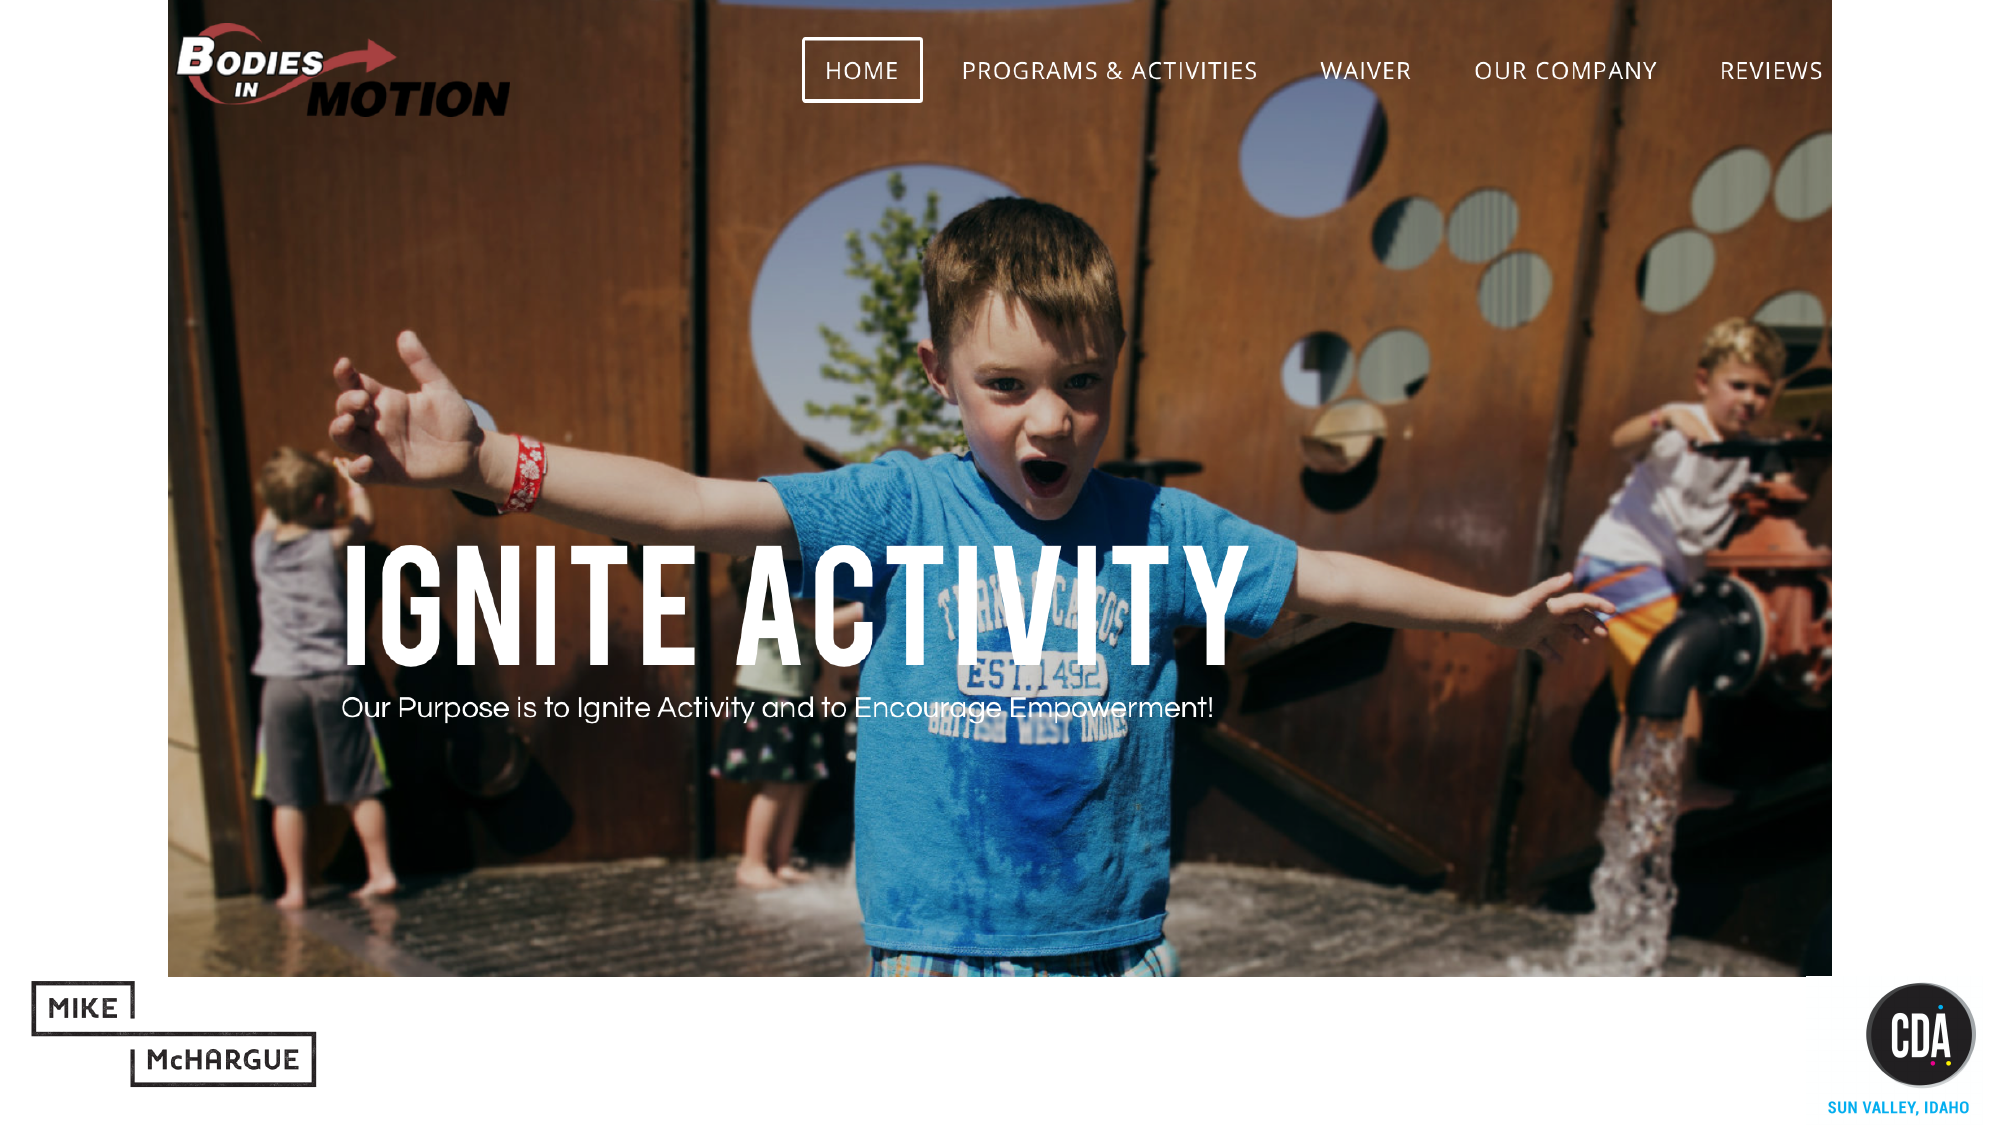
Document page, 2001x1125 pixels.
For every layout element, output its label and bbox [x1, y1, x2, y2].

picture [1806, 976, 1983, 1125]
list [168, 0, 1832, 977]
